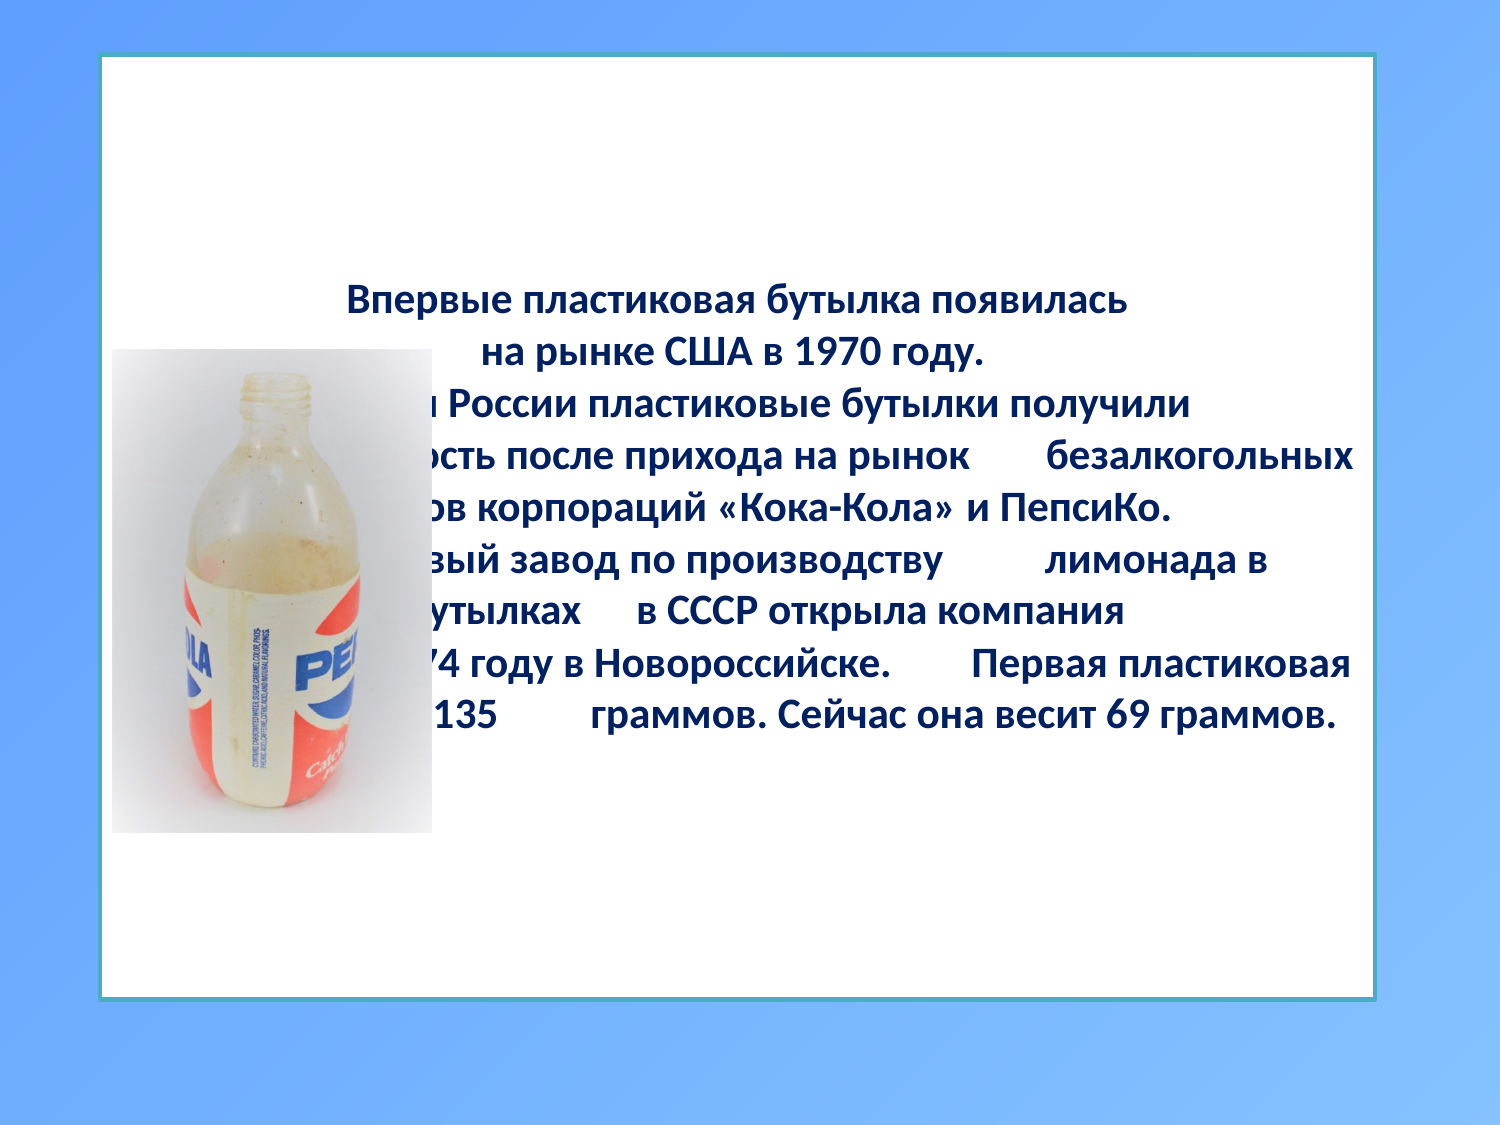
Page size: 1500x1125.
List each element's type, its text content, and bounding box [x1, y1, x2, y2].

picture [111, 349, 432, 833]
title Впервые пластиковая бутылка появилась на рынке США в 1970 году. На территории России пластиковые бутылки получили популярность после прихода на рынок безалкогольных напитков корпораций «Кока-Кола» и ПепсиКо. Первый завод по производству лимонада в пластиковых бутылках в СССР открыла компания «ПепсиКо» в 1974 году в Новороссийске. Первая пластиковая бутылка весила 135 граммов. Сейчас она весит 69 граммов. [98, 52, 1377, 1002]
